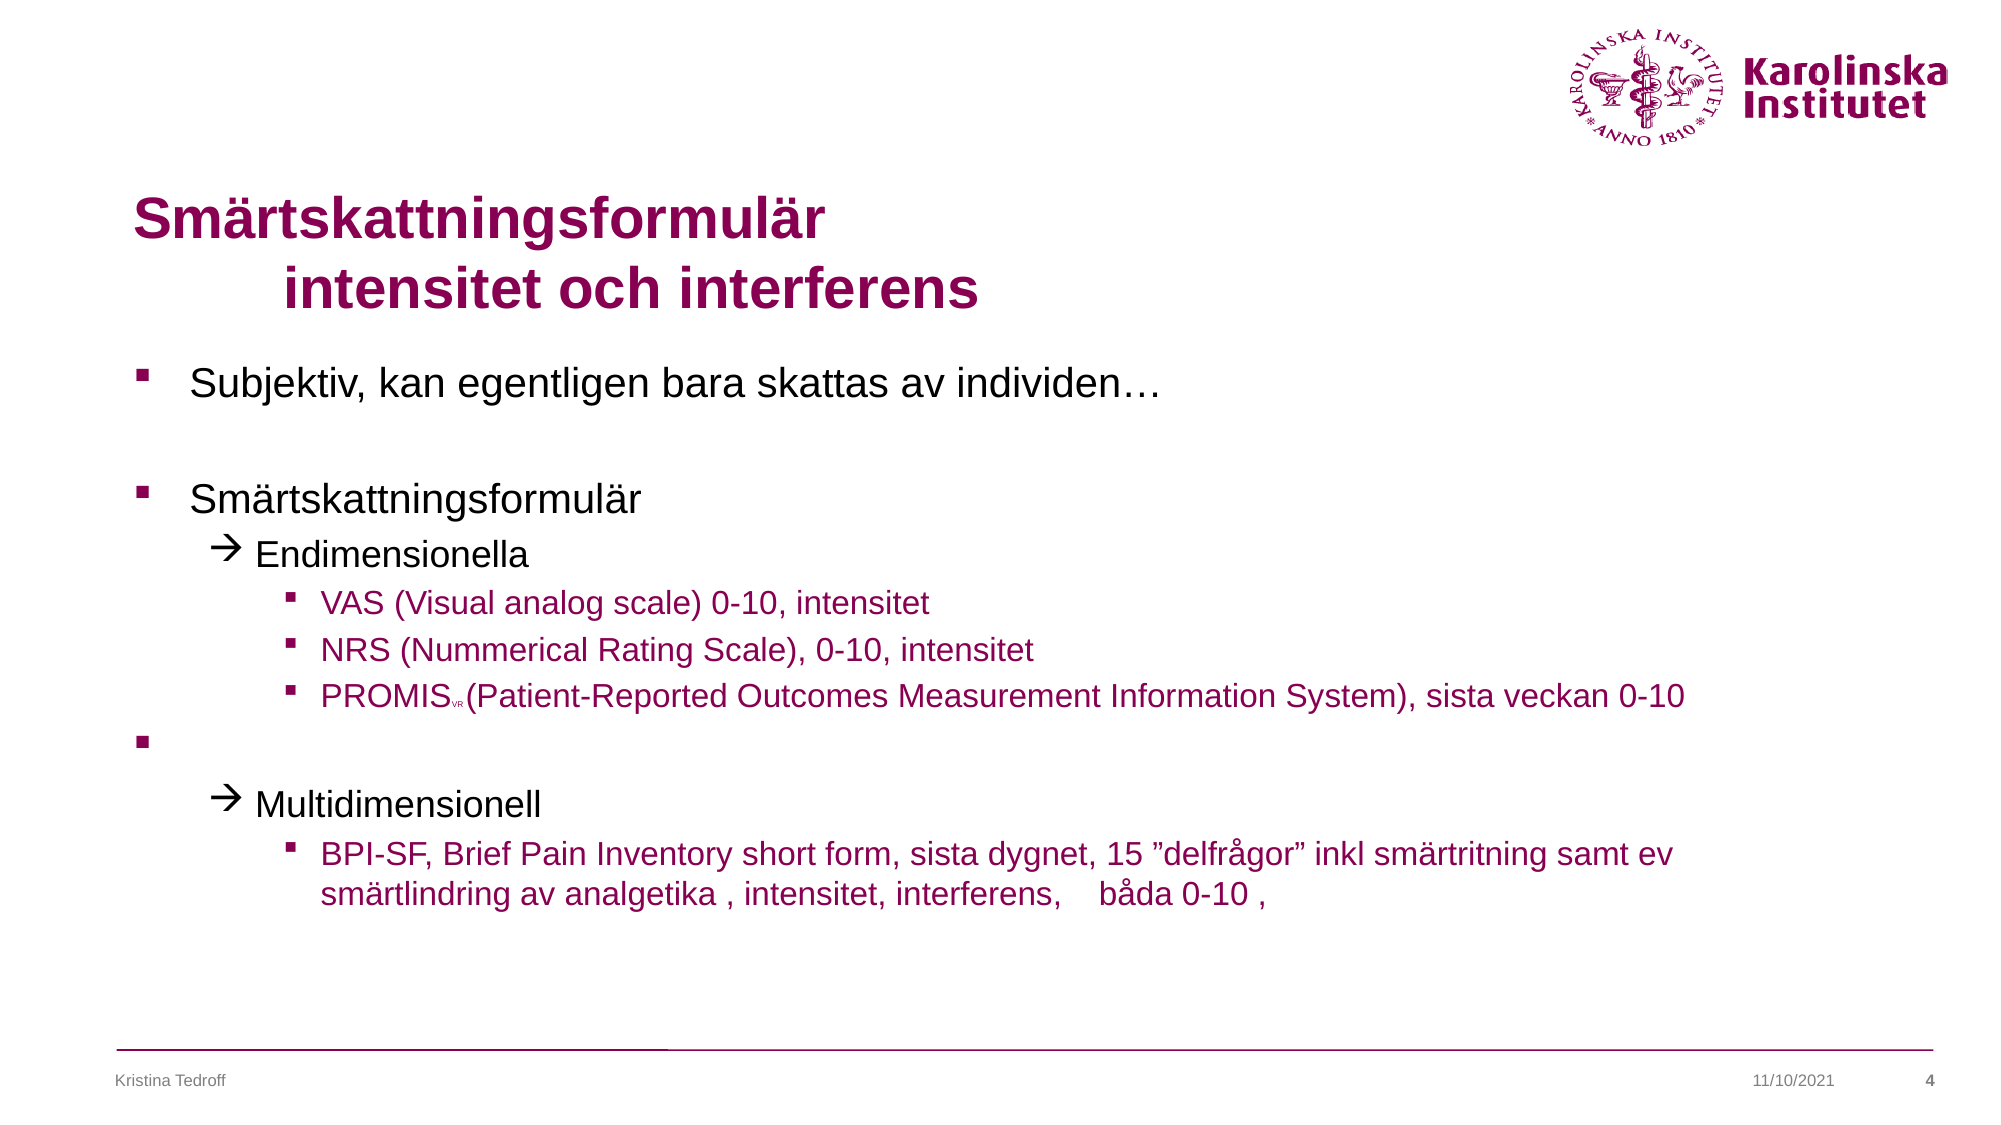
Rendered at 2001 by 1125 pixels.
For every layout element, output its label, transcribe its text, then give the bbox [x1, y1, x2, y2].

list Subjektiv, kan egentligen bara skattas av individen… Smärtskattningsformulär Endimensionella VAS (Visual analog scale) 0-10, intensitet NRS (Nummerical Rating Scale), 0-10, intensitet PROMISVR (Patient-Reported Outcomes Measurement Information System), sista veckan 0-10 Multidimensionell BPI-SF, Brief Pain Inventory short form, sista dygnet, 15 ”delfrågor” inkl smärtritning samt ev smärtlindring av analgetika , intensitet, interferens, båda 0-10 , [118, 347, 1819, 1023]
title Smärtskattningsformulär intensitet och interferens [118, 172, 1819, 347]
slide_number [1433, 1062, 1799, 1101]
slide_number 4 [1799, 1062, 1951, 1101]
footer Kristina Tedroff [99, 1062, 734, 1101]
picture [1570, 29, 1948, 146]
